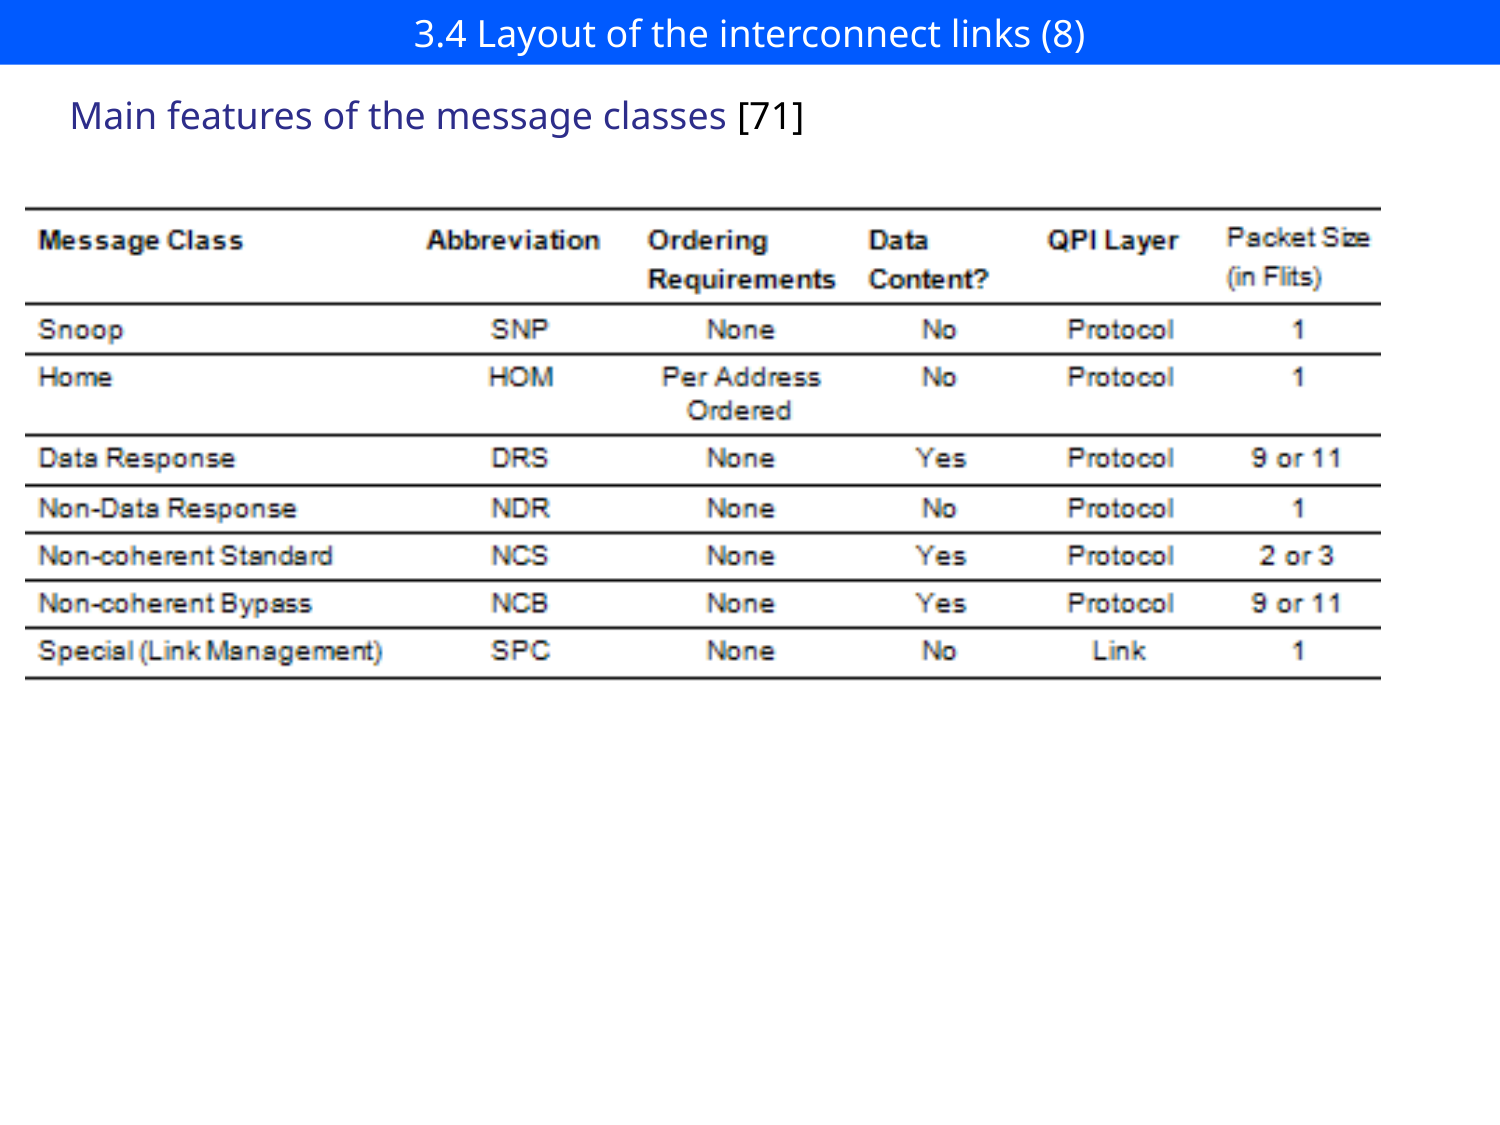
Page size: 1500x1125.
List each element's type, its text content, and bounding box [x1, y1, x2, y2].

title 3.4 Layout of the interconnect links (8) [0, 0, 1500, 65]
text_box Main features of the message classes [71] [54, 84, 820, 145]
picture [25, 199, 1381, 687]
